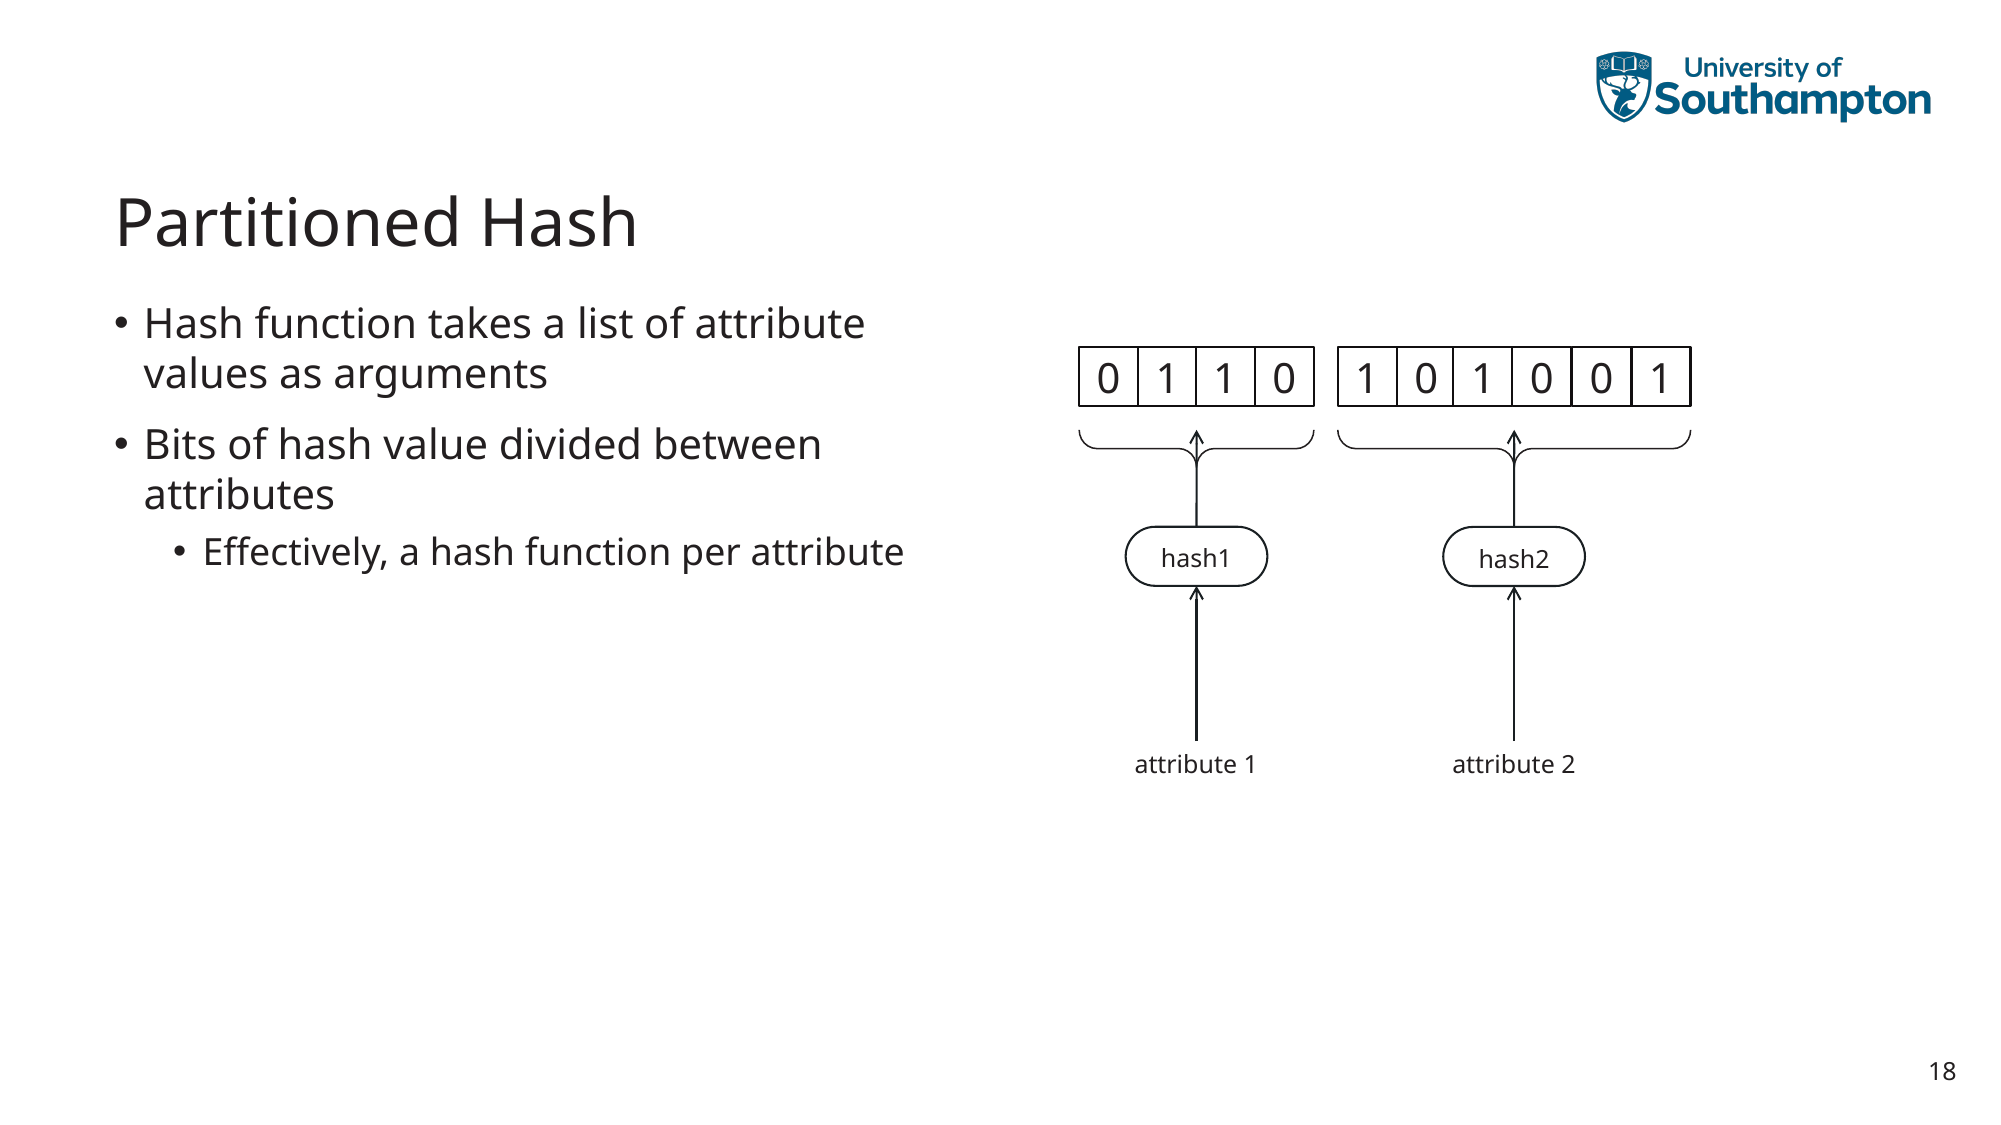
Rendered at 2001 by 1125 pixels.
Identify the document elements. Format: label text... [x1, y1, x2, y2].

text_box 1 [1337, 347, 1396, 407]
picture [1782, 97, 1791, 108]
text_box 1 [1453, 347, 1513, 407]
text_box 0 [1571, 347, 1631, 407]
picture [1730, 97, 1736, 113]
title Partitioned Hash [102, 113, 1898, 268]
text_box 0 [1396, 347, 1453, 407]
text_box attribute 1 [1119, 741, 1274, 786]
list Hash function takes a list of attribute values as arguments Bits of hash value divided between attributes Effectively, a hash function per attribute [102, 290, 989, 1024]
text_box hash1 [1125, 526, 1268, 586]
text_box attribute 2 [1437, 741, 1591, 786]
picture [1689, 97, 1698, 108]
text_box [1515, 429, 1691, 460]
picture [1847, 97, 1857, 108]
picture [1600, 80, 1617, 111]
picture [1890, 97, 1900, 108]
text_box 0 [1513, 347, 1571, 407]
text_box 1 [1195, 347, 1255, 407]
text_box hash2 [1443, 526, 1585, 587]
picture [1626, 76, 1636, 88]
picture [1527, 0, 2000, 220]
text_box 0 [1079, 347, 1137, 407]
picture [1823, 97, 1830, 113]
picture [1758, 97, 1766, 113]
text_box [1337, 429, 1514, 461]
text_box [1079, 429, 1196, 461]
picture [1626, 78, 1648, 111]
text_box [1197, 429, 1314, 461]
picture [1607, 76, 1624, 88]
text_box 0 [1255, 347, 1314, 407]
text_box 1 [1631, 347, 1691, 407]
picture [1808, 97, 1815, 113]
text_box 1 [1137, 347, 1195, 407]
